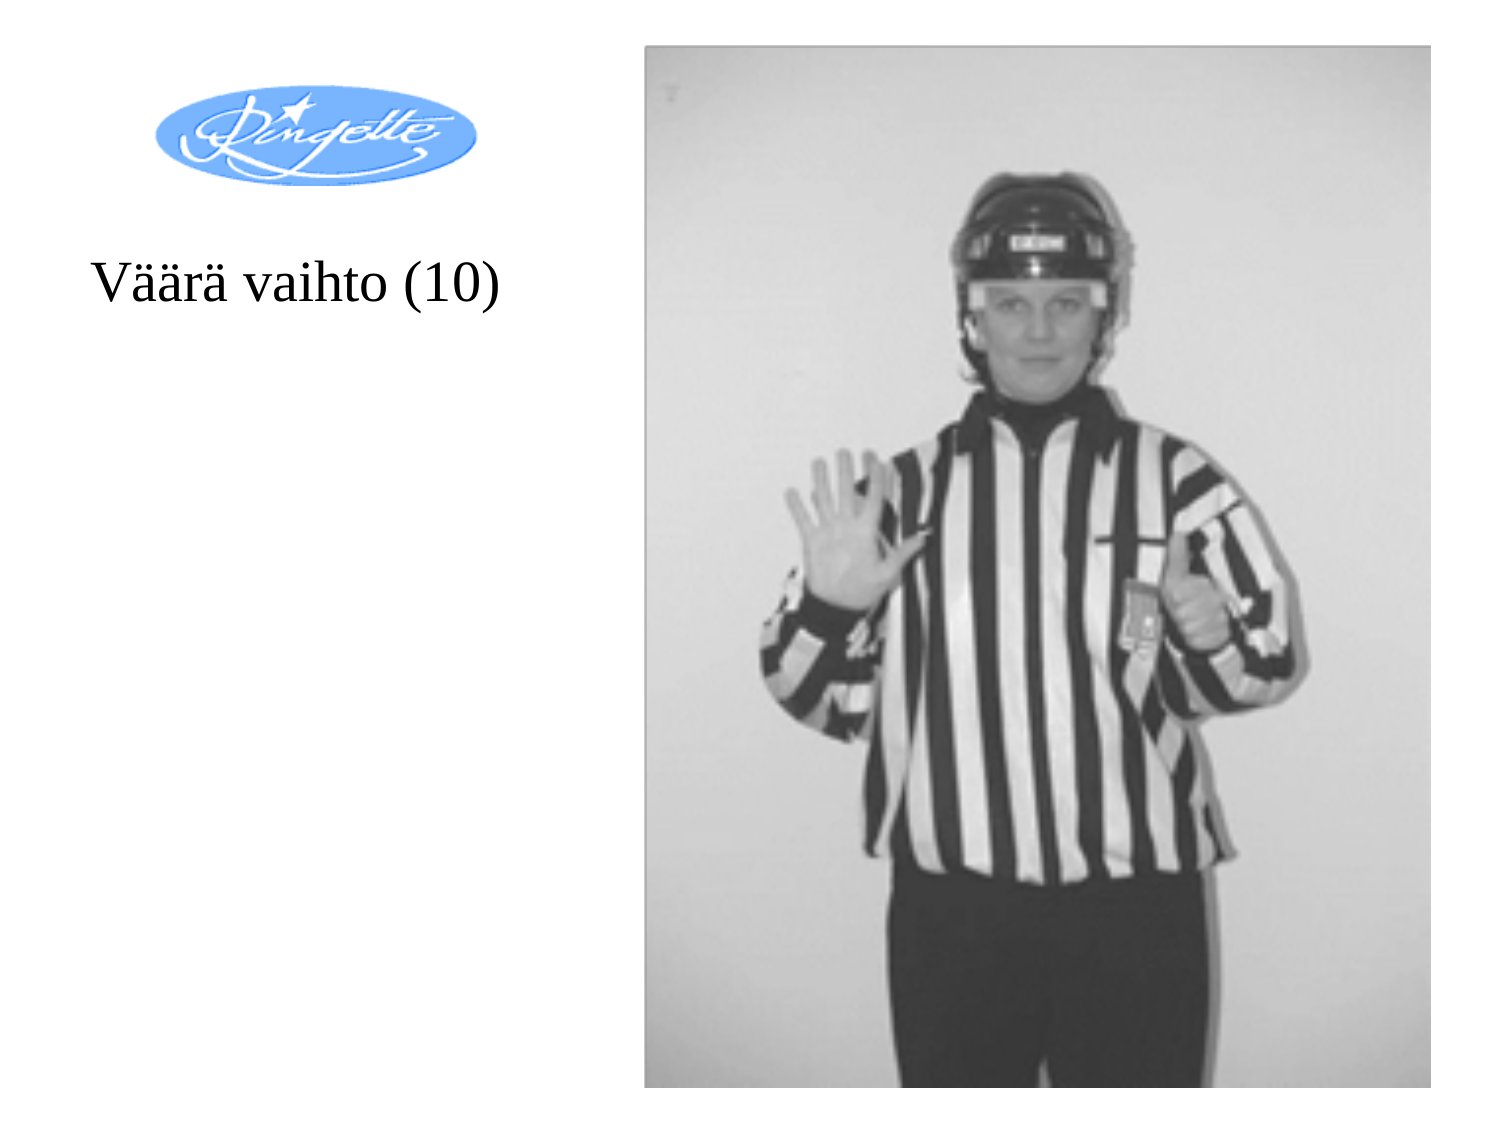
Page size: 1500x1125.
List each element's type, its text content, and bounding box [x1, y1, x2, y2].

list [643, 44, 1431, 1088]
picture [151, 85, 481, 186]
list Väärä vaihto (10) [75, 235, 569, 1005]
